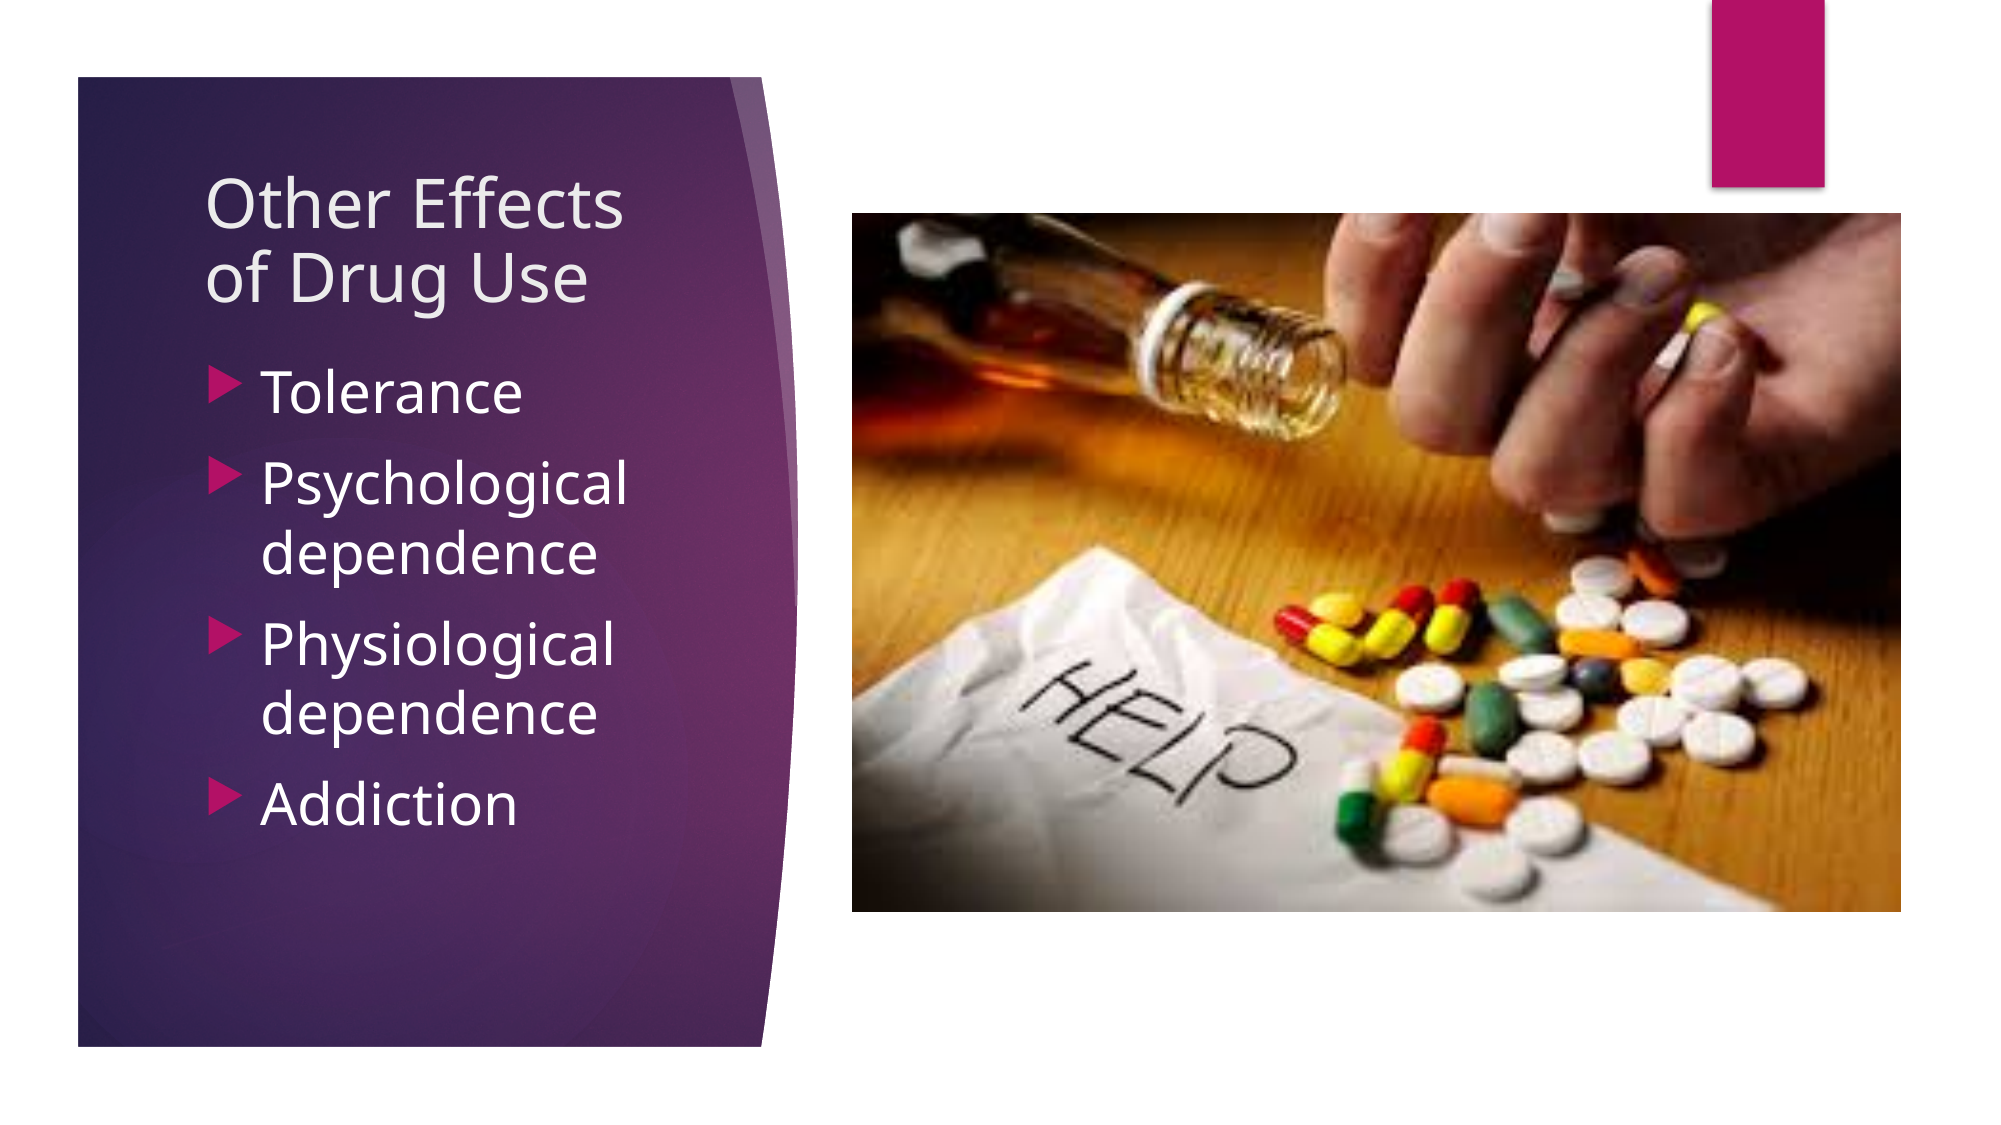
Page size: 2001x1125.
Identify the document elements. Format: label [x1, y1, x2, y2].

picture [851, 213, 1901, 912]
text_box [0, 0, 2000, 1125]
